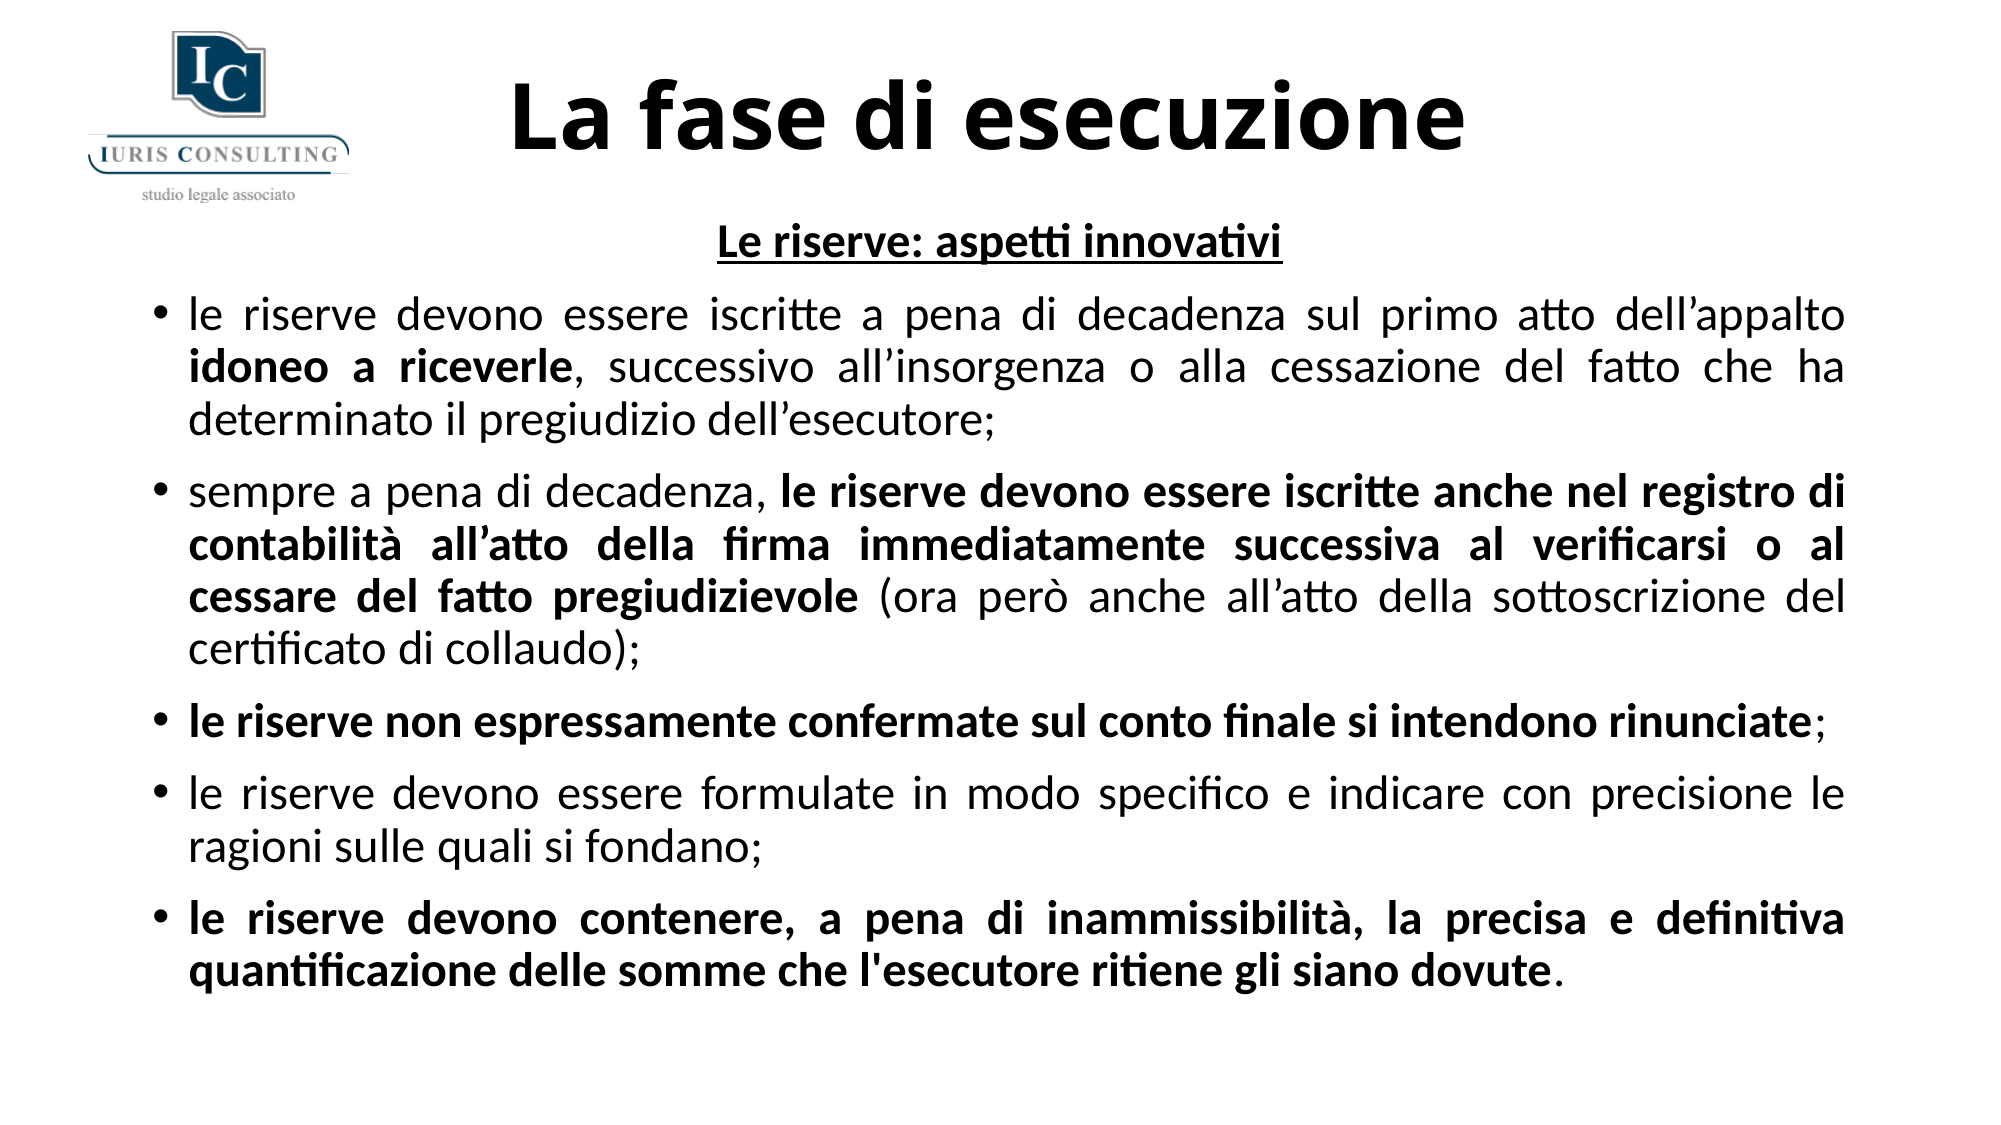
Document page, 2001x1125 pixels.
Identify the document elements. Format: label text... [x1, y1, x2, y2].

list Le riserve: aspetti innovativi le riserve devono essere iscritte a pena di decadenza sul primo atto dell’appalto idoneo a riceverle, successivo all’insorgenza o alla cessazione del fatto che ha determinato il pregiudizio dell’esecutore; sempre a pena di decadenza, le riserve devono essere iscritte anche nel registro di contabilità all’atto della firma immediatamente successiva al verificarsi o al cessare del fatto pregiudizievole (ora però anche all’atto della sottoscrizione del certificato di collaudo); le riserve non espressamente confermate sul conto finale si intendono rinunciate; le riserve devono essere formulate in modo specifico e indicare con precisione le ragioni sulle quali si fondano; le riserve devono contenere, a pena di inammissibilità, la precisa e definitiva quantificazione delle somme che l'esecutore ritiene gli siano dovute. [137, 208, 1863, 1014]
title La fase di esecuzione [349, 59, 1863, 181]
picture [88, 31, 349, 203]
